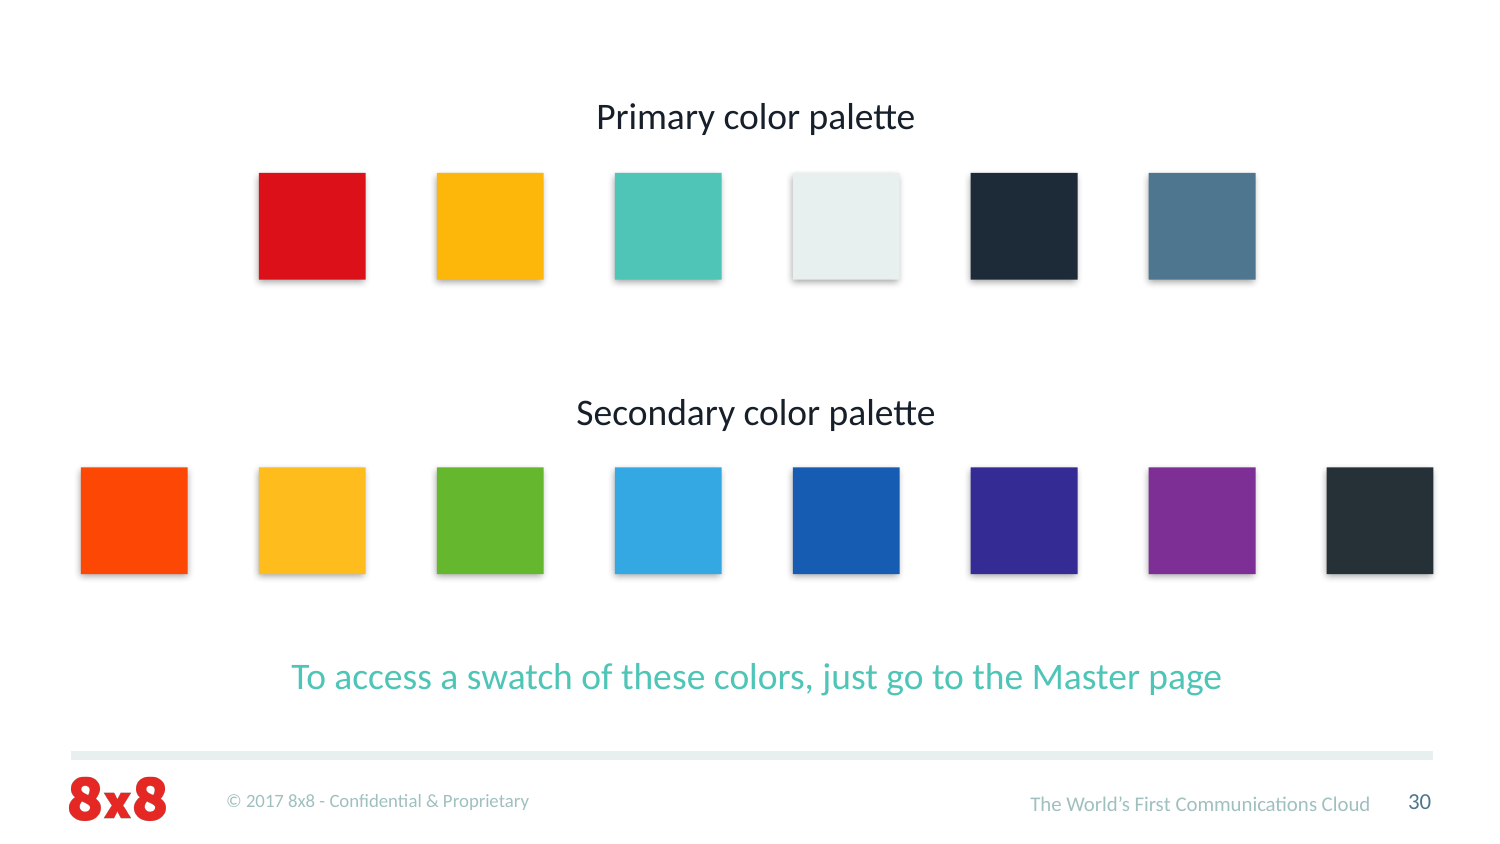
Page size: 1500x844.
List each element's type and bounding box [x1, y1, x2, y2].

picture [66, 774, 168, 823]
